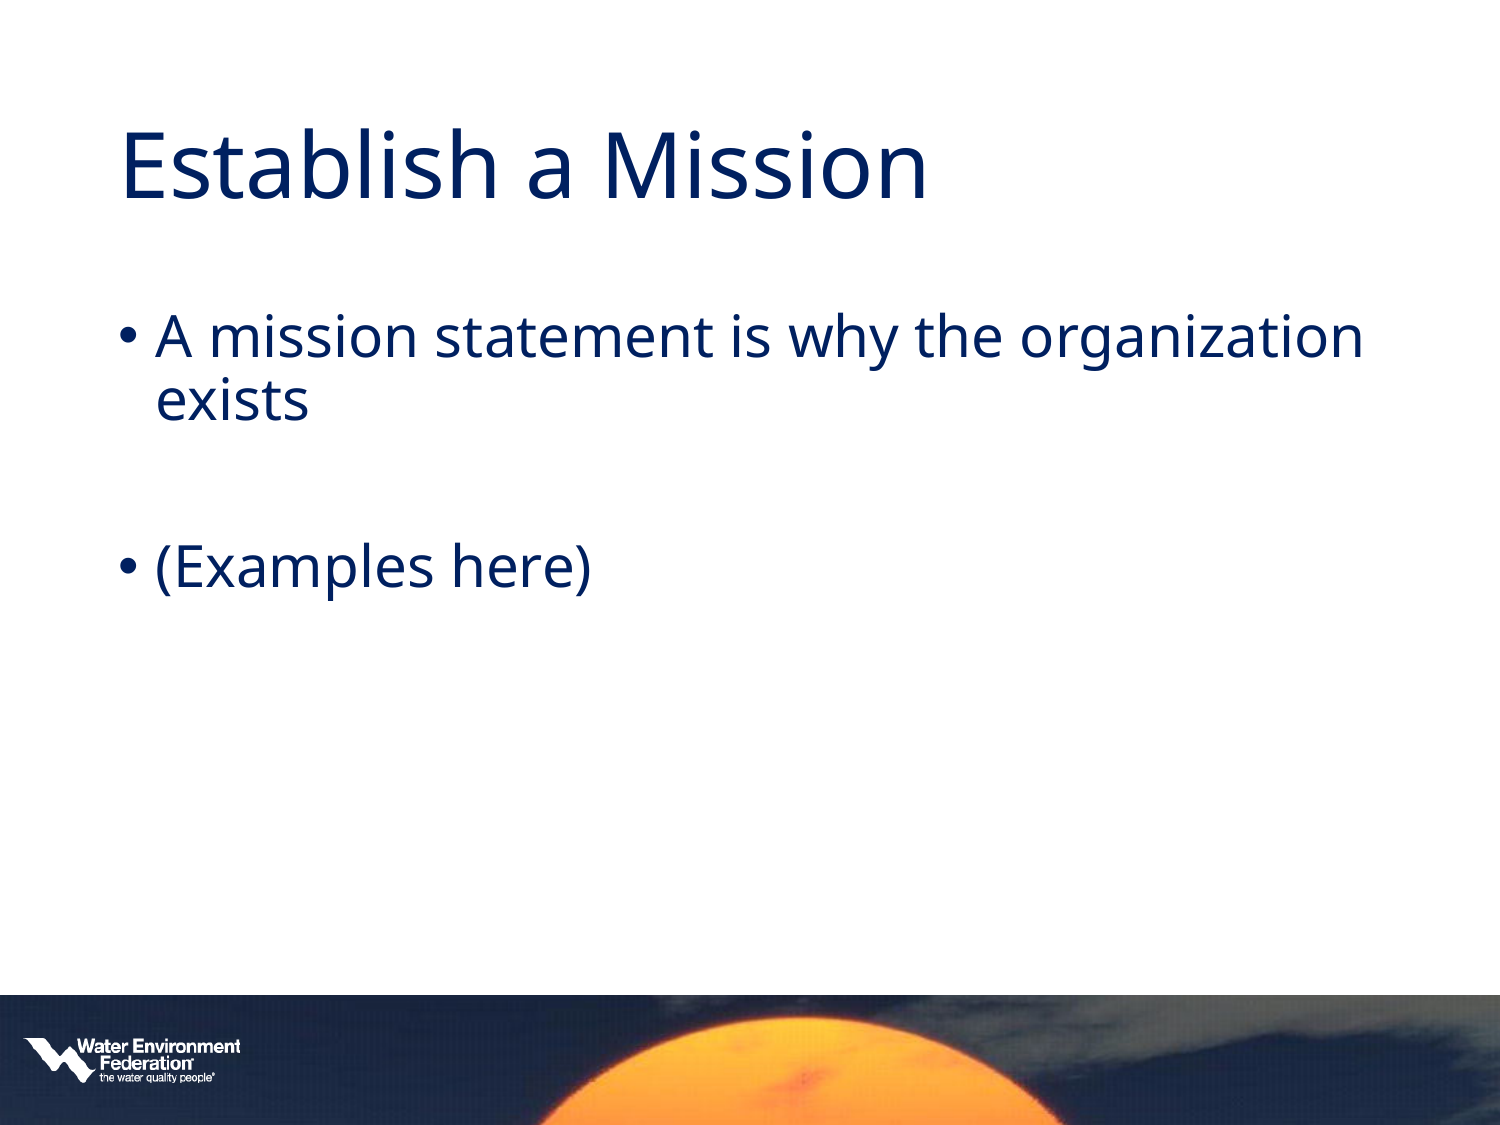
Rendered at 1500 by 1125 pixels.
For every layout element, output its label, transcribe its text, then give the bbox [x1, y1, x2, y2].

title Establish a Mission [103, 59, 1397, 278]
picture [0, 995, 1500, 1125]
list A mission statement is why the organization exists (Examples here) [103, 299, 1397, 1014]
